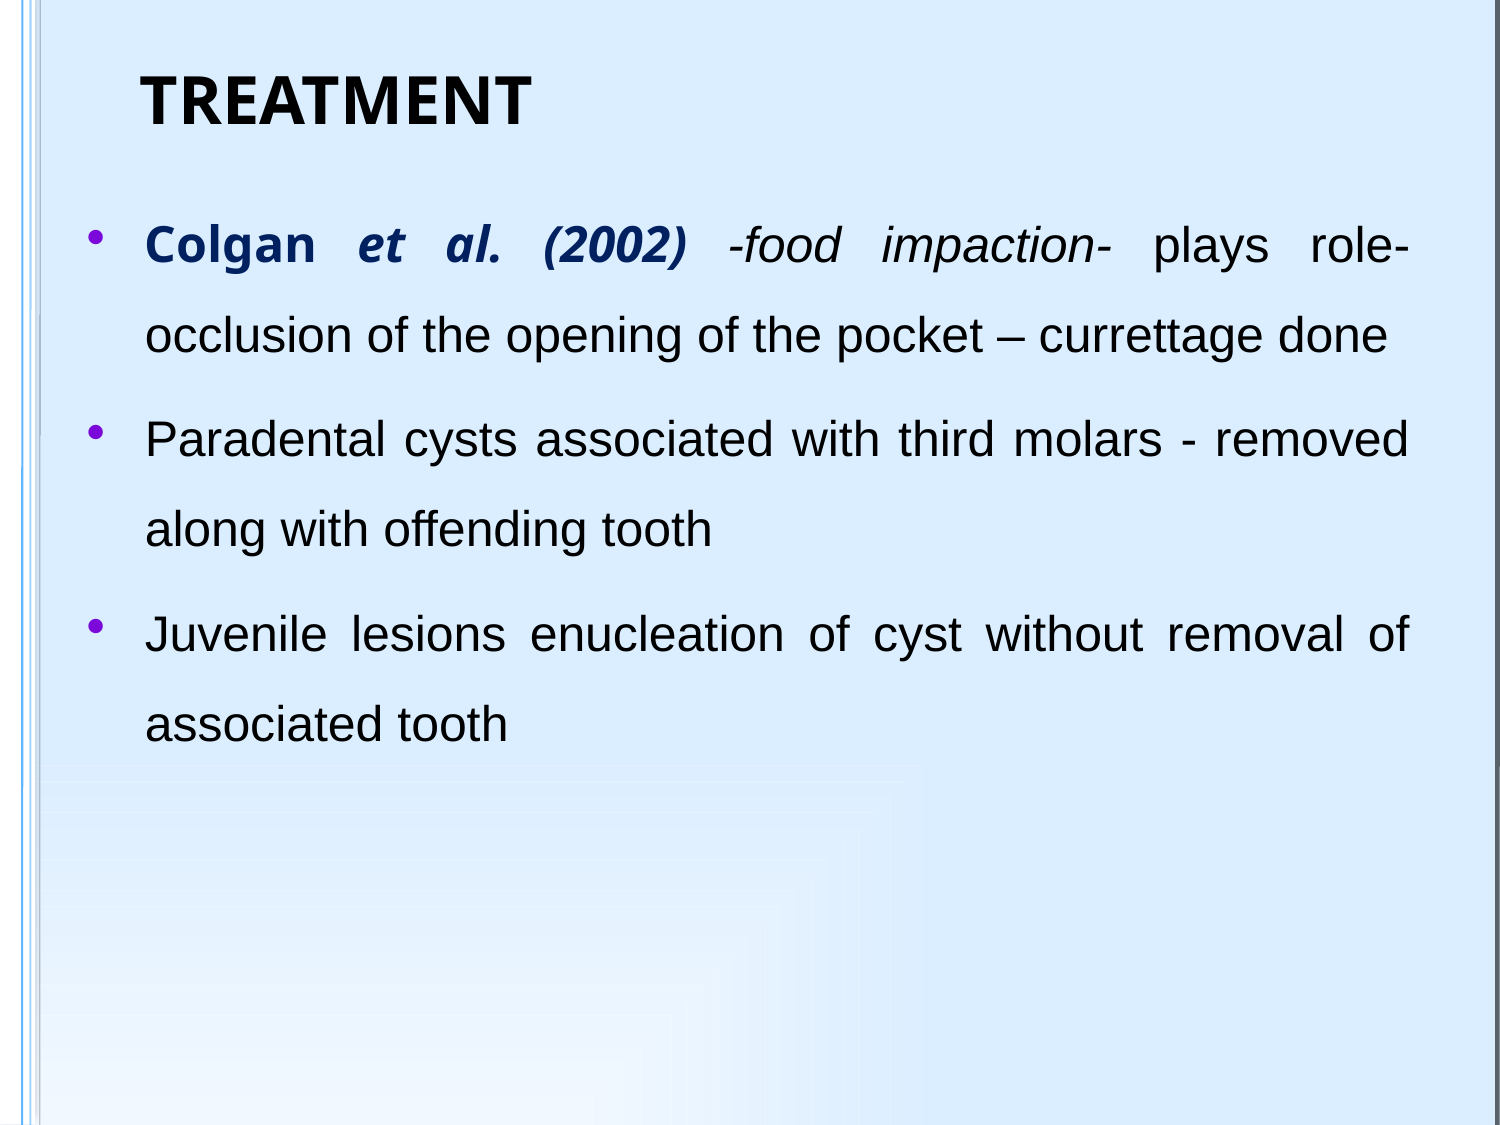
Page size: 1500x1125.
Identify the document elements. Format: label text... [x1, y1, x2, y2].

title TREATMENT [125, 50, 1400, 141]
list Colgan et al. (2002) -food impaction- plays role- occlusion of the opening of the pocket – currettage done Paradental cysts associated with third molars - removed along with offending tooth Juvenile lesions enucleation of cyst without removal of associated tooth [62, 174, 1425, 1043]
